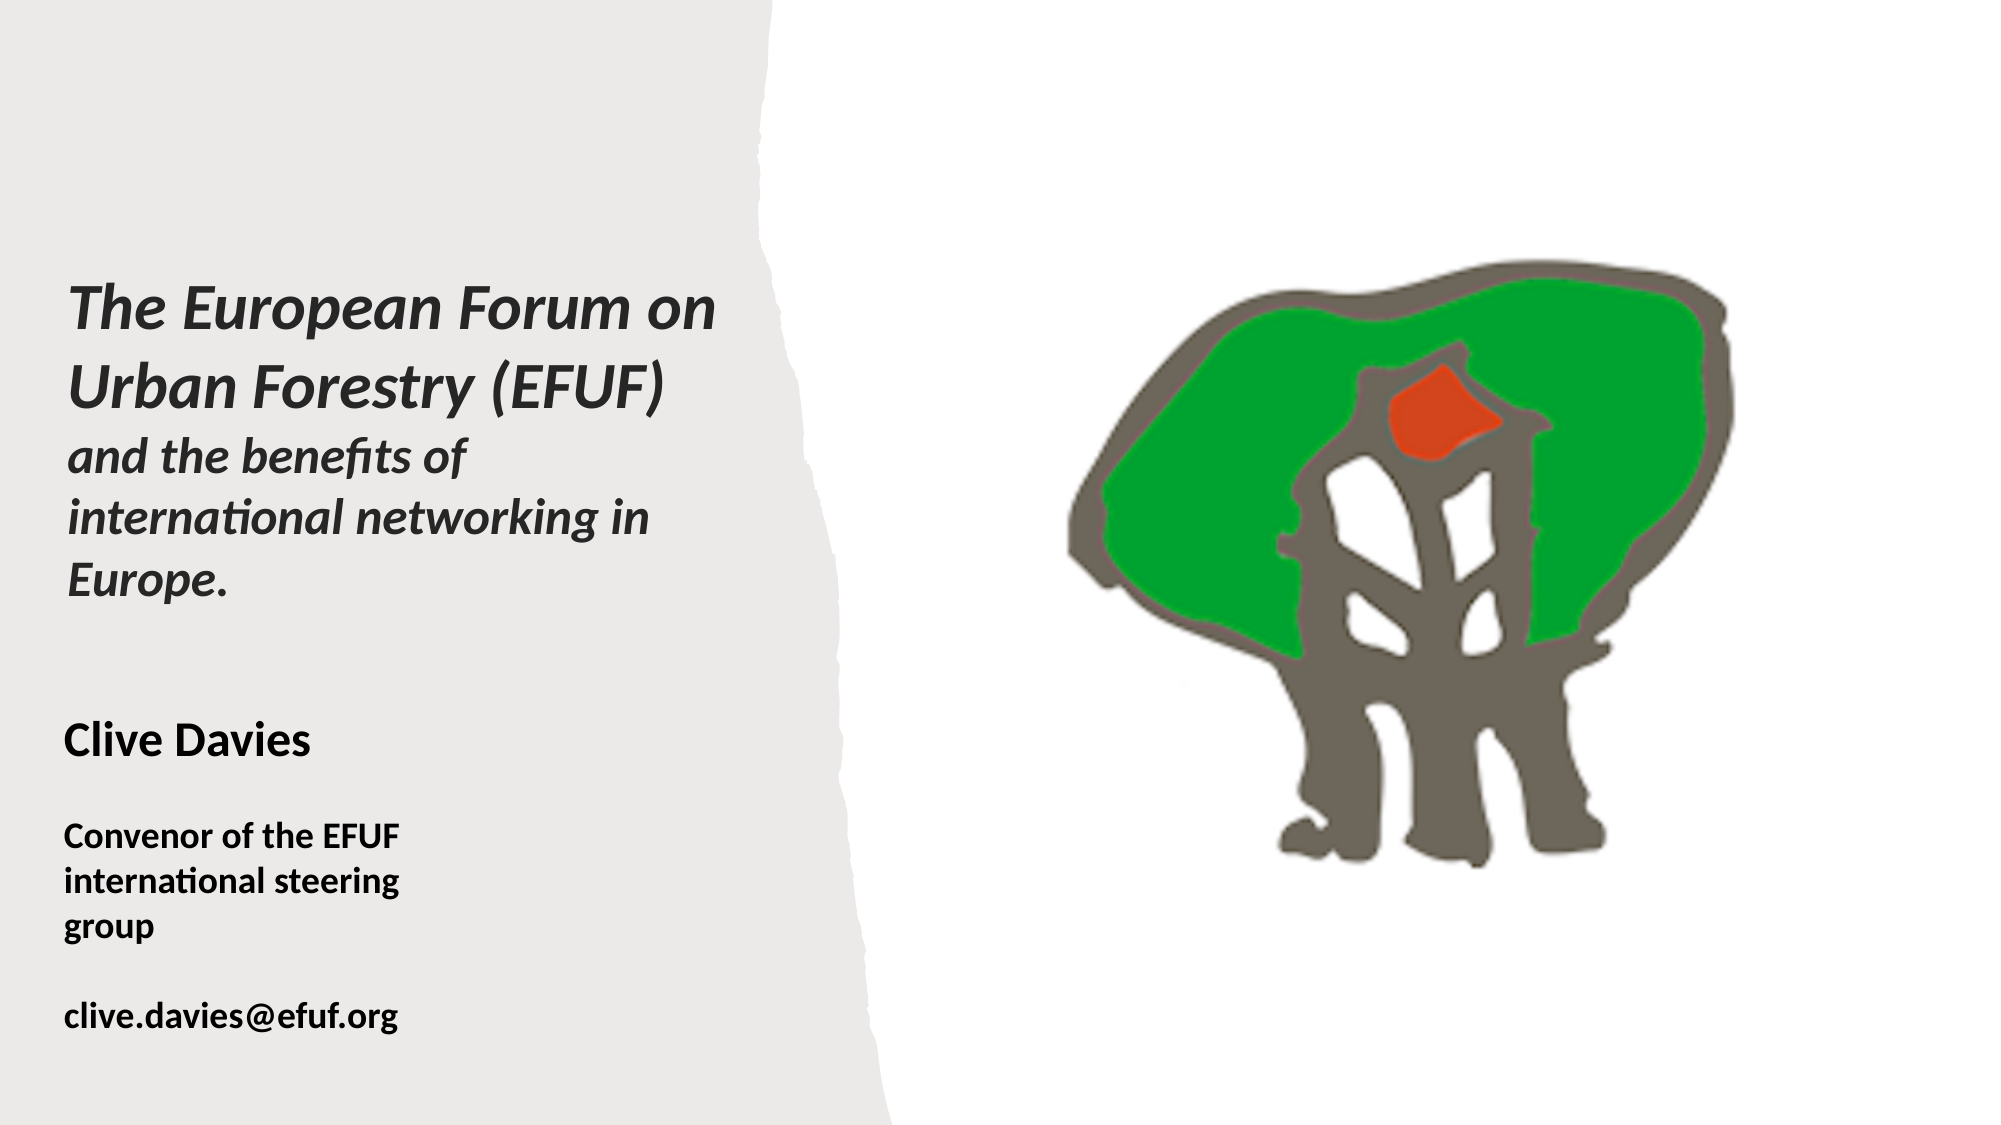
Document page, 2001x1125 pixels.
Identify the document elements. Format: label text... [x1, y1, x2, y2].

text_box Clive Davies Convenor of the EFUF international steering group clive.davies@efuf.org [49, 698, 465, 1044]
text_box [759, 0, 2000, 1125]
picture [936, 100, 1867, 1032]
text_box [0, 0, 894, 1125]
title The European Forum on Urban Forestry (EFUF) and the benefits of international networking in Europe. [49, 162, 744, 622]
